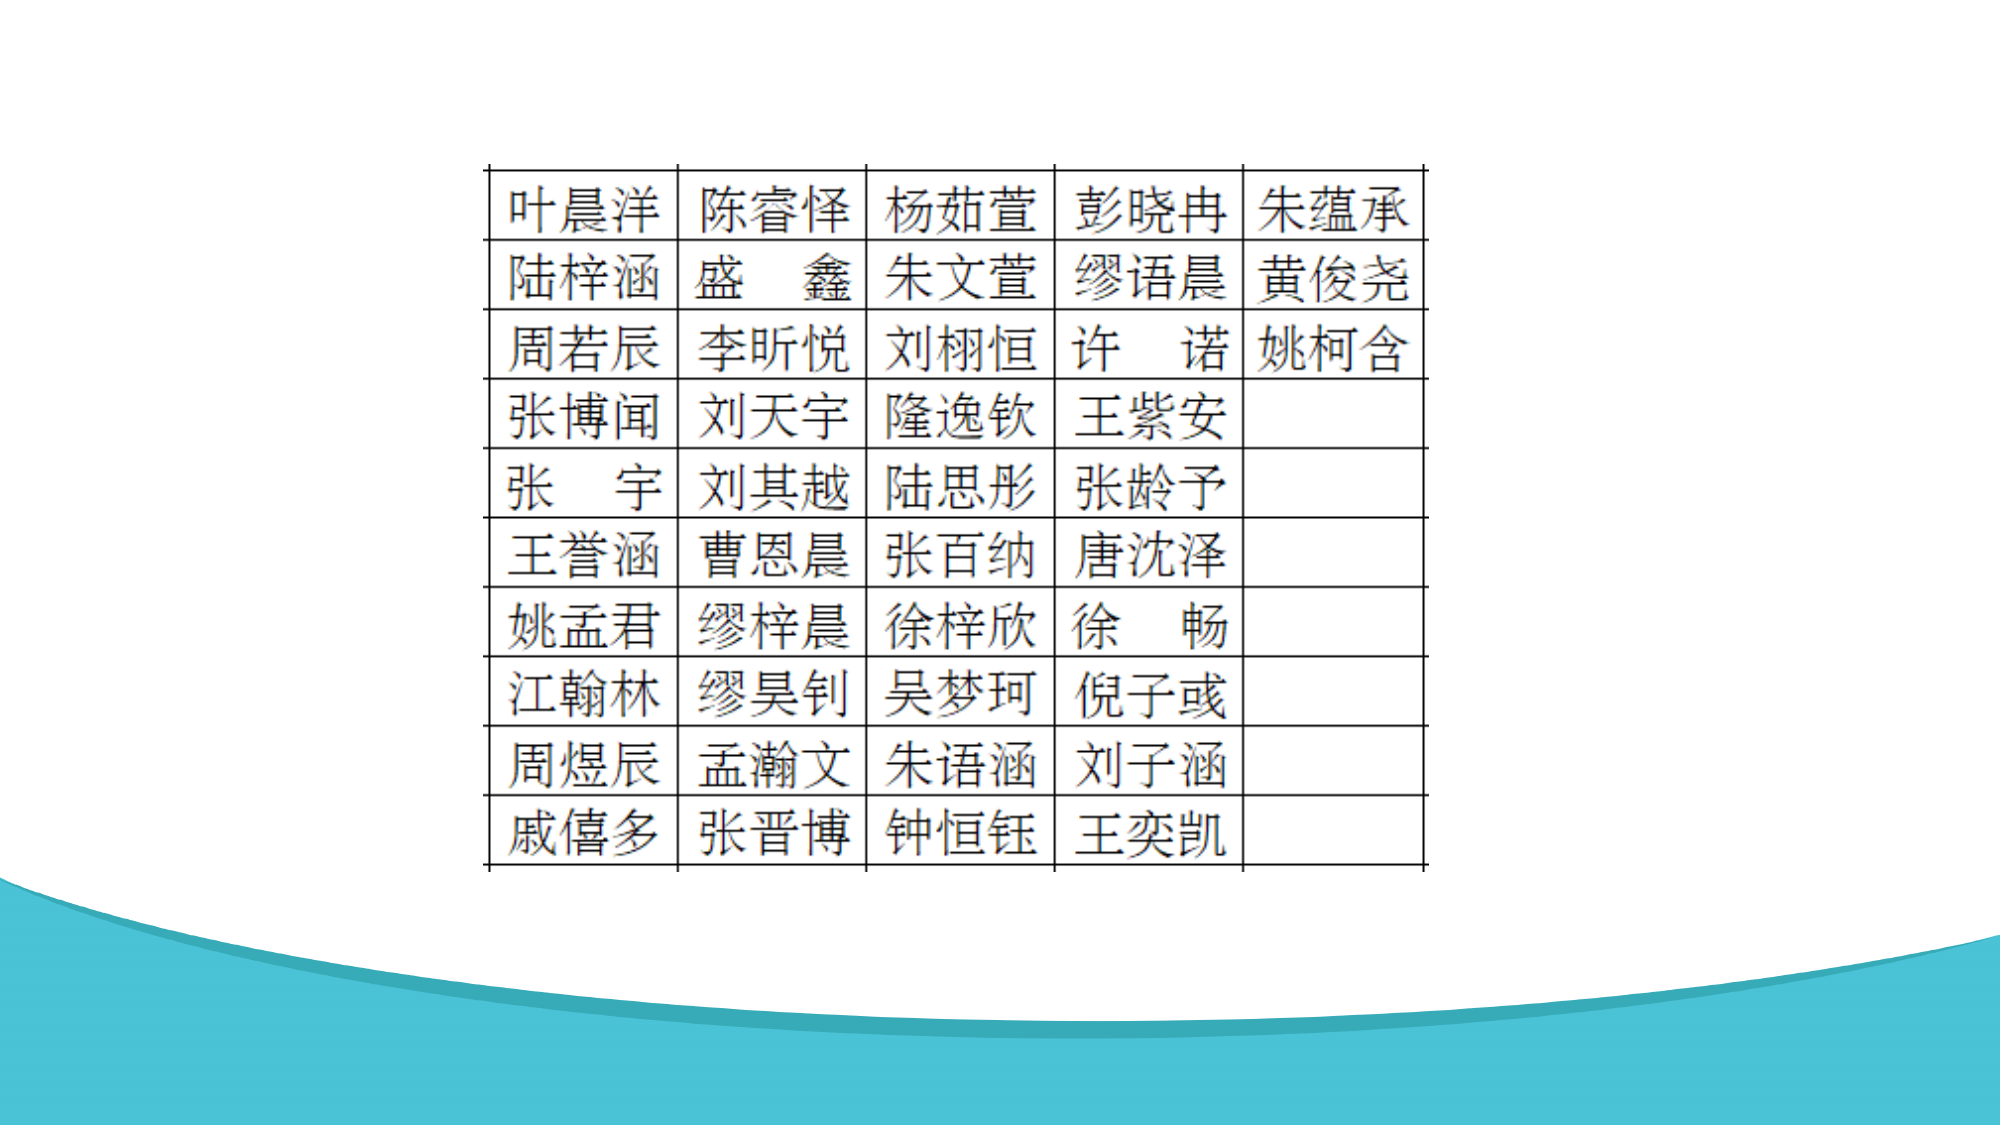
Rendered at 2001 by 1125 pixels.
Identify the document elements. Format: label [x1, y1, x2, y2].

picture [483, 164, 1429, 872]
text_box [0, 860, 1999, 1125]
